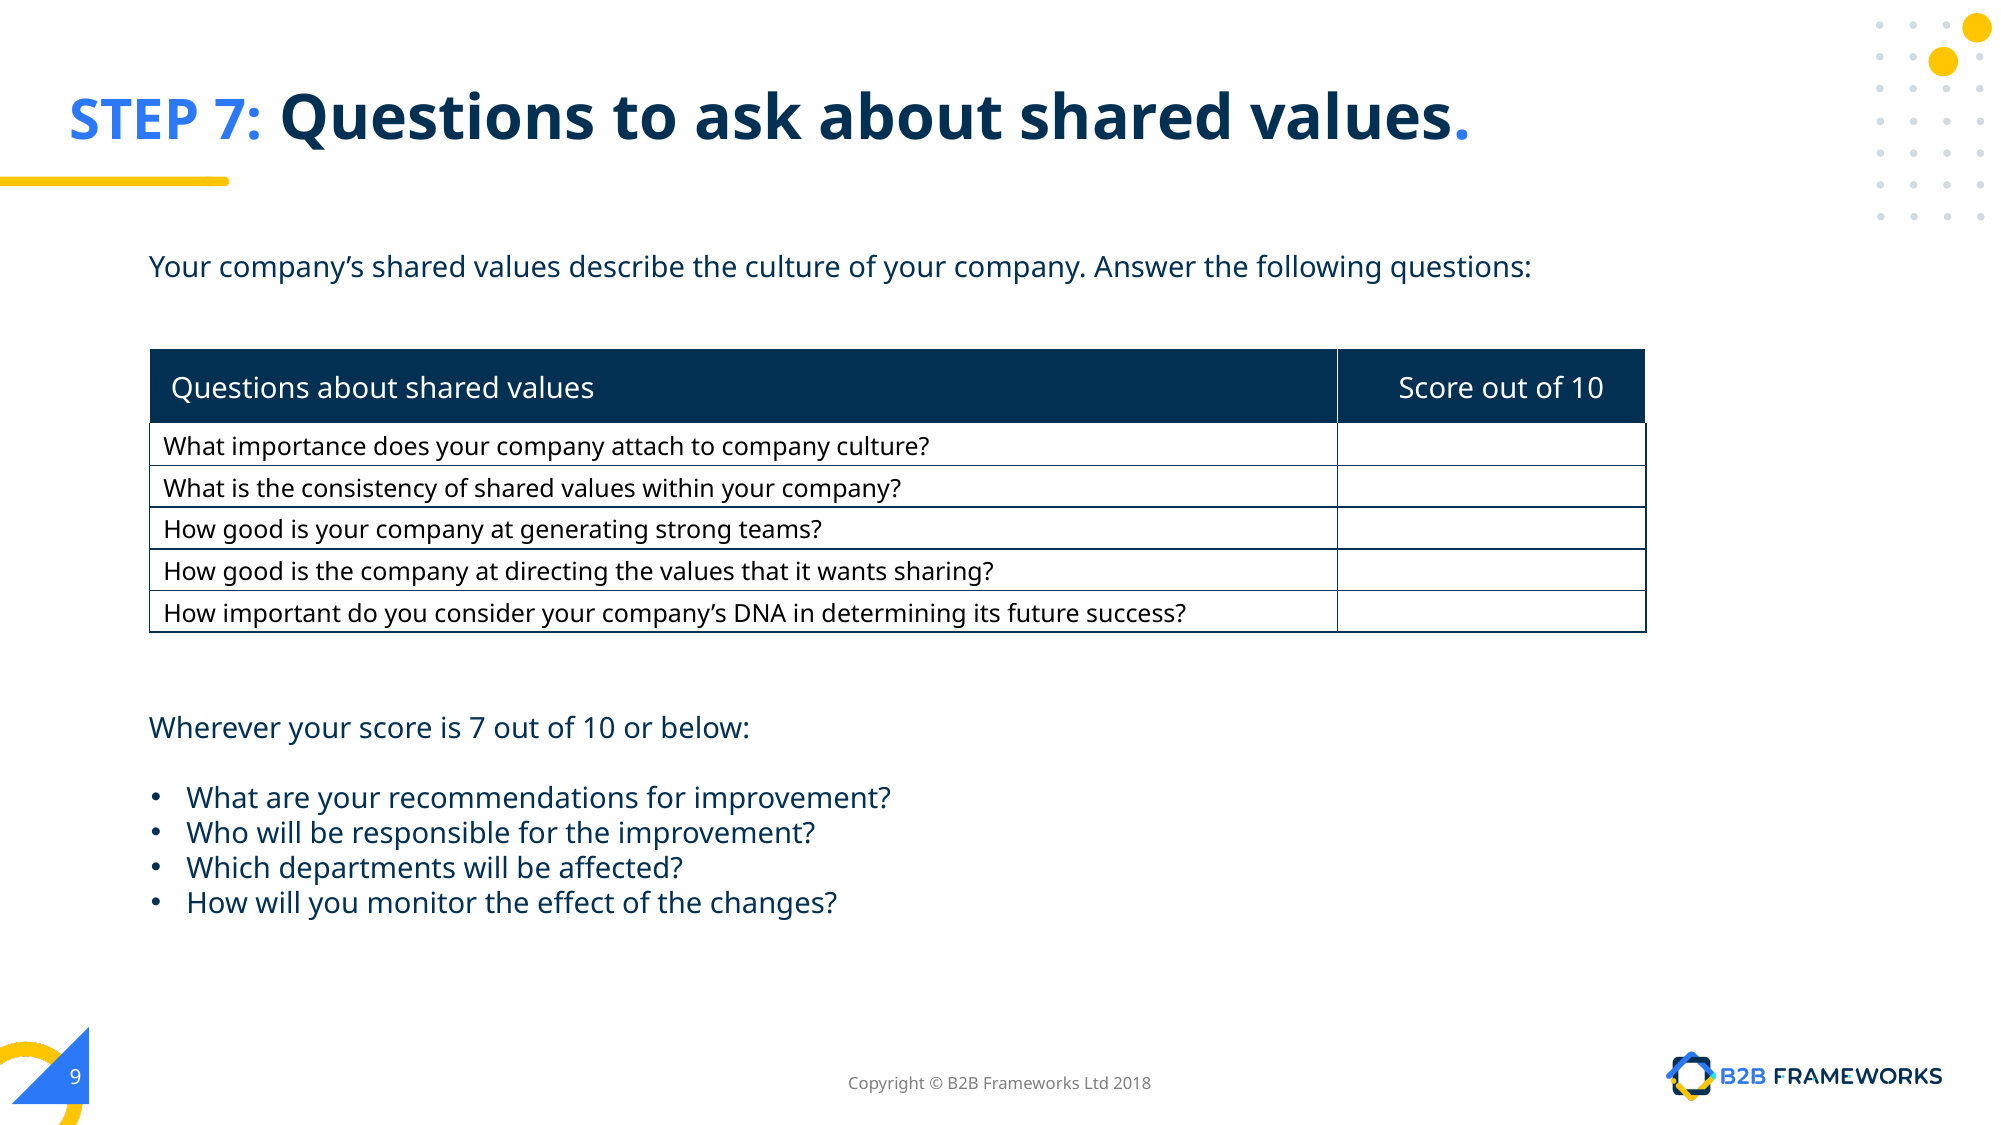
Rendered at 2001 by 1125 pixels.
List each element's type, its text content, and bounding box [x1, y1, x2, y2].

table_cell How good is the company at directing the values that it wants sharing? [150, 550, 1337, 590]
table_header Questions about shared values [150, 349, 1337, 423]
table_cell How important do you consider your company’s DNA in determining its future success? [150, 591, 1337, 631]
picture [1655, 1040, 1952, 1111]
table_cell [1338, 508, 1645, 548]
table_cell [1338, 591, 1645, 631]
table_cell [1338, 466, 1645, 506]
table_cell [1338, 425, 1645, 465]
table_cell How good is your company at generating strong teams? [150, 508, 1337, 548]
table_cell [1338, 550, 1645, 590]
text_box Wherever your score is 7 out of 10 or below: What are your recommendations for improvement? Who will be responsible for the improvement? Which departments will be affected? How will you monitor the effect of the changes? [133, 701, 1567, 927]
title STEP 7: Questions to ask about shared values. [54, 77, 1539, 168]
footer Copyright © B2B Frameworks Ltd 2018 [662, 1052, 1338, 1113]
table_cell What importance does your company attach to company culture? [150, 425, 1337, 465]
table_cell What is the consistency of shared values within your company? [150, 466, 1337, 506]
table_header Score out of 10 [1338, 349, 1645, 423]
slide_number ‹#› [54, 1047, 505, 1108]
picture [0, 1041, 84, 1125]
text_box Your company’s shared values describe the culture of your company. Answer the following questions: [133, 240, 1877, 291]
